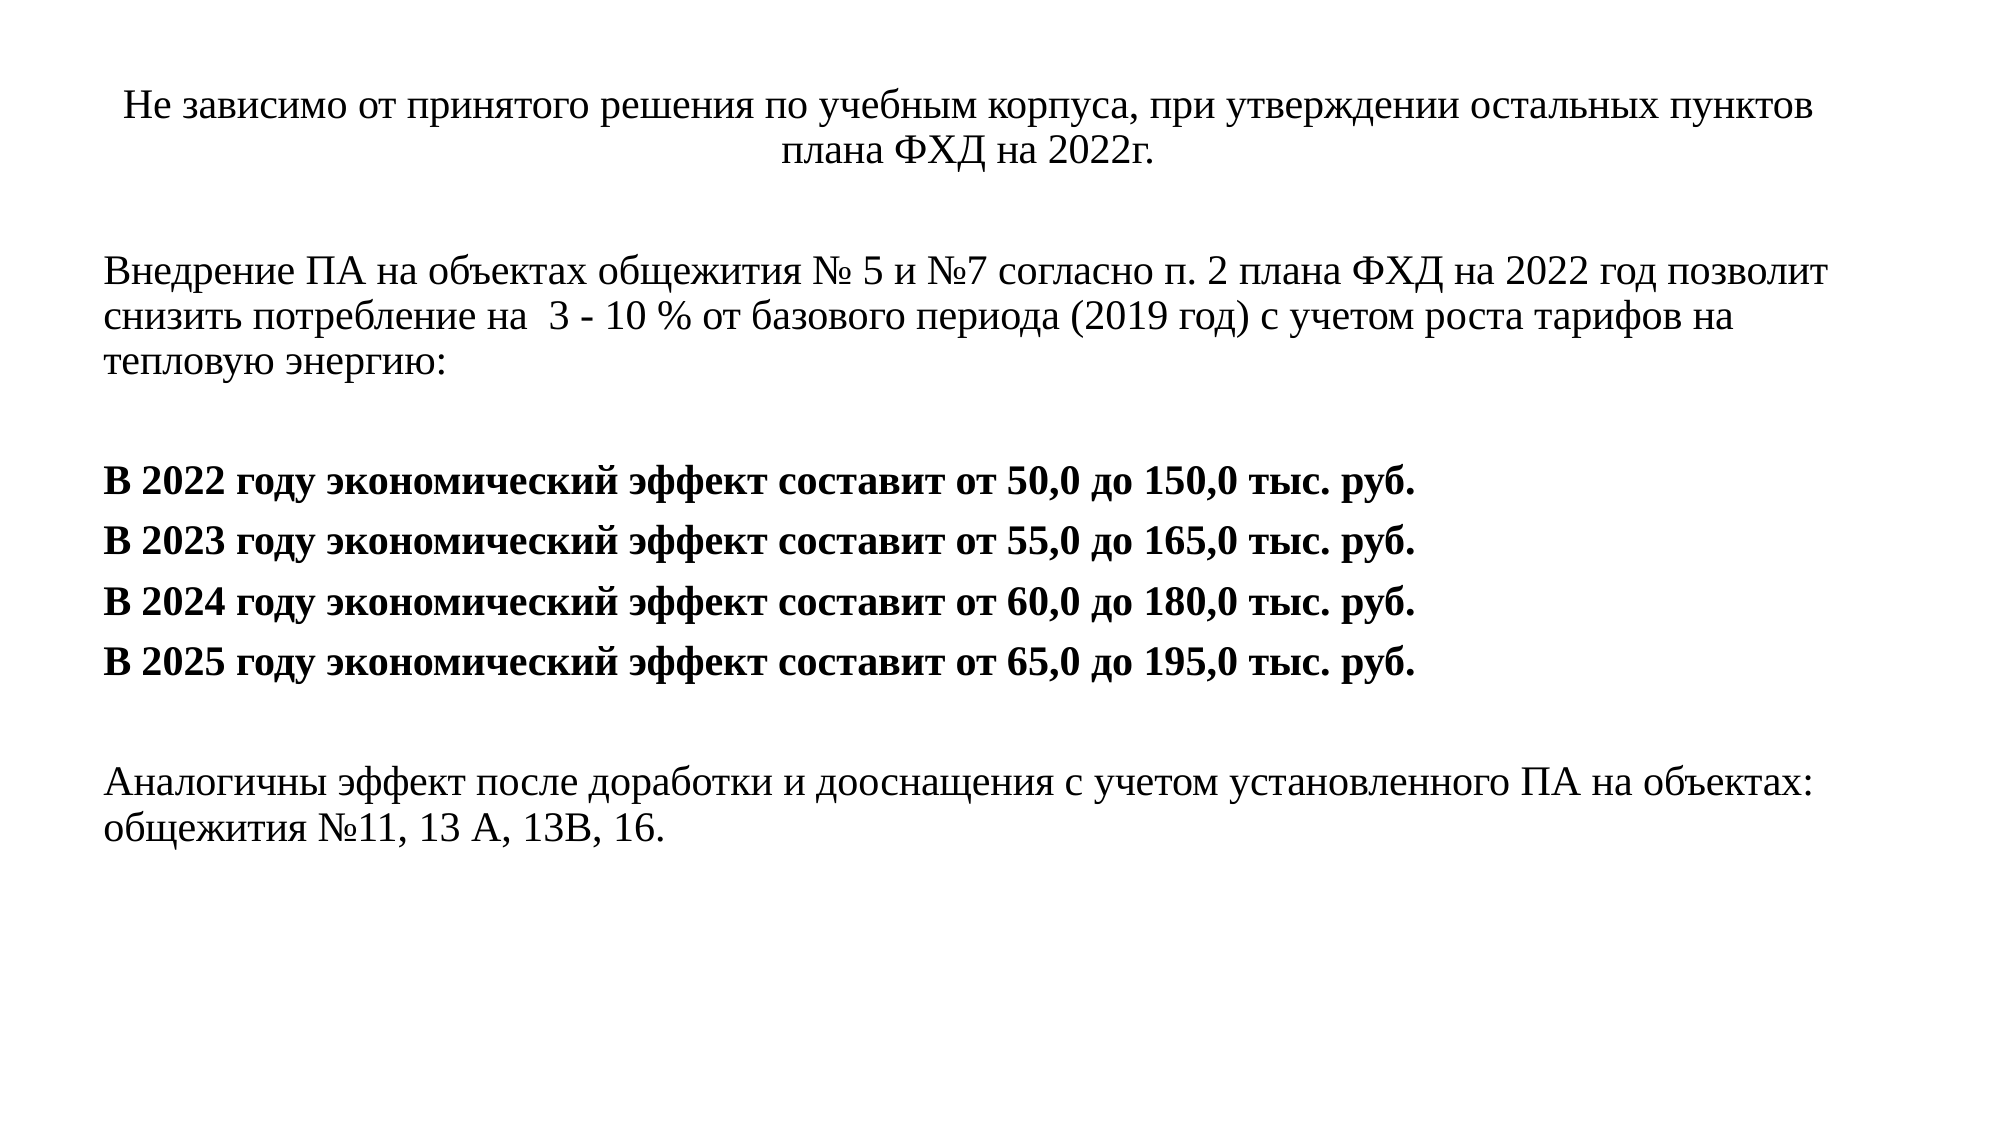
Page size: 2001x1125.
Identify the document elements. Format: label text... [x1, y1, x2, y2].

list Не зависимо от принятого решения по учебным корпуса, при утверждении остальных пунктов плана ФХД на 2022г. Внедрение ПА на объектах общежития № 5 и №7 согласно п. 2 плана ФХД на 2022 год позволит снизить потребление на 3 - 10 % от базового периода (2019 год) с учетом роста тарифов на тепловую энергию: В 2022 году экономический эффект составит от 50,0 до 150,0 тыс. руб. В 2023 году экономический эффект составит от 55,0 до 165,0 тыс. руб. В 2024 году экономический эффект составит от 60,0 до 180,0 тыс. руб. В 2025 году экономический эффект составит от 65,0 до 195,0 тыс. руб. Аналогичны эффект после доработки и дооснащения с учетом установленного ПА на объектах: общежития №11, 13 А, 13В, 16. [88, 75, 1848, 860]
